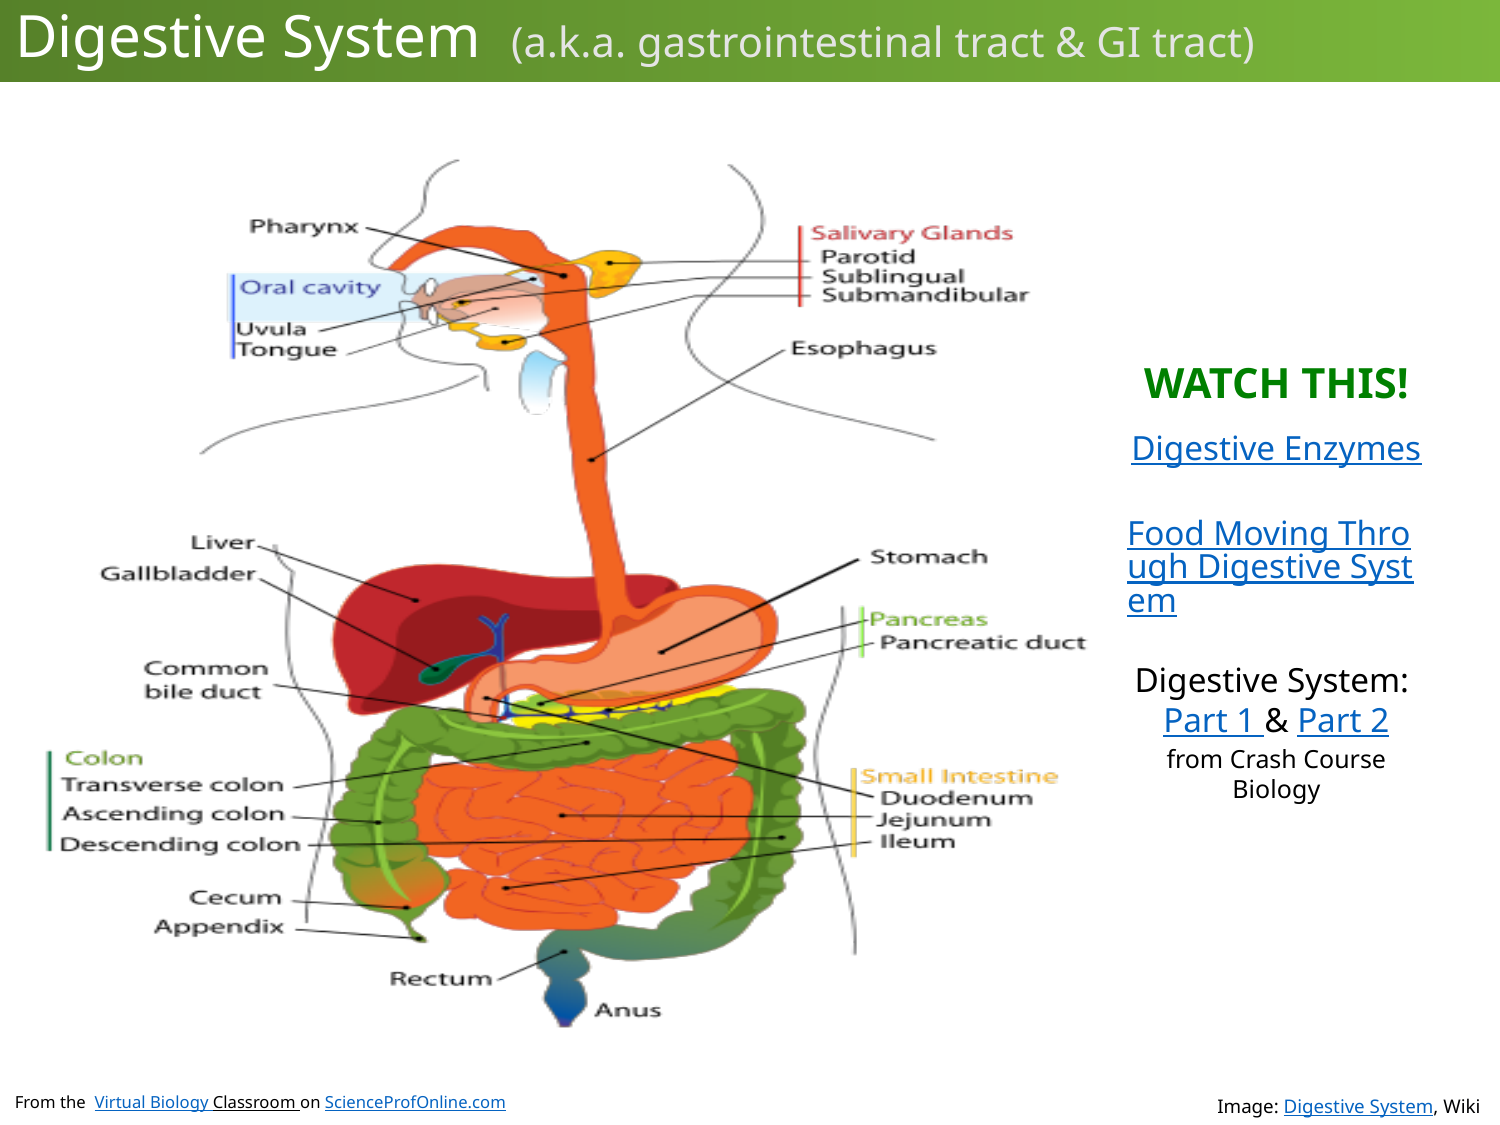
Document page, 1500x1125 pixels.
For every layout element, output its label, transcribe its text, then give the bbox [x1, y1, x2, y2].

text_box From the Virtual Biology Classroom on ScienceProfOnline.com [0, 1084, 629, 1123]
list Digestive System (a.k.a. gastrointestinal tract & GI tract) [0, 0, 1500, 82]
picture [37, 111, 1101, 1029]
text_box WATCH THIS! Digestive Enzymes Food Moving Through Digestive System Digestive System: Part 1 & Part 2 from Crash Course Biology [1113, 350, 1440, 779]
text_box Image: Digestive System, Wiki [1164, 1087, 1500, 1125]
